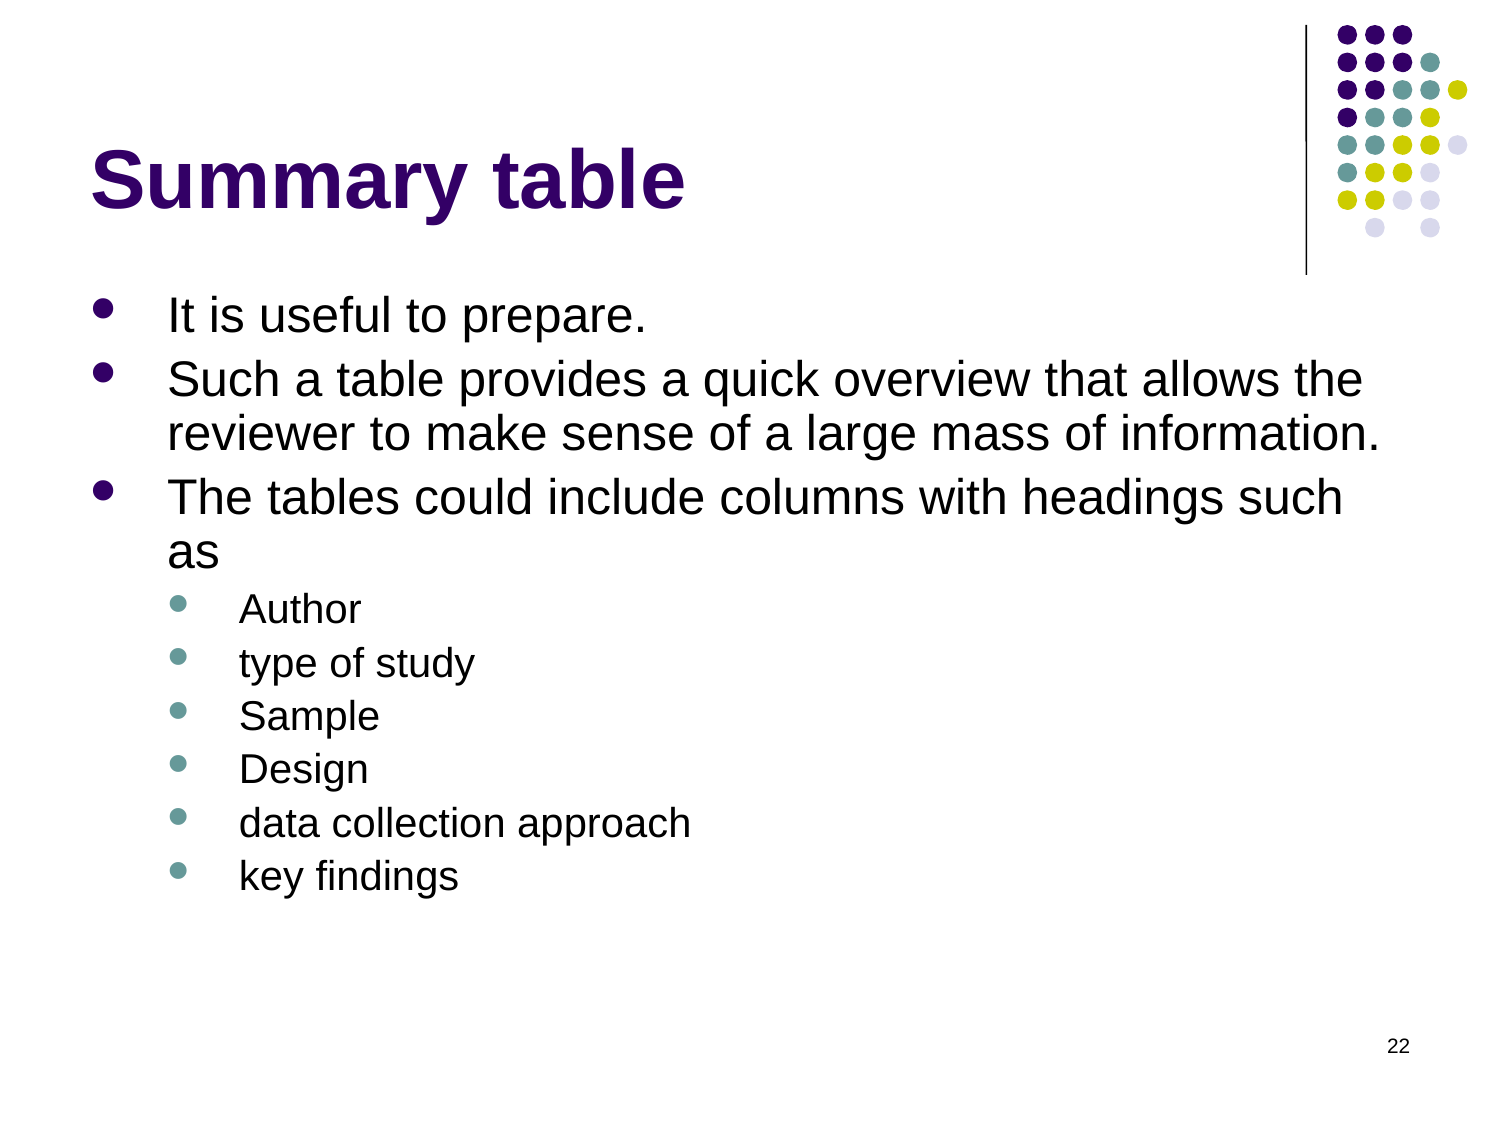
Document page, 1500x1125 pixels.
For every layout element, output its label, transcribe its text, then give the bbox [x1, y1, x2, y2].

list It is useful to prepare. Such a table provides a quick overview that allows the reviewer to make sense of a large mass of information. The tables could include columns with headings such as Author type of study Sample Design data collection approach key findings [74, 281, 1426, 1006]
title Summary table [74, 19, 1313, 233]
slide_number 22 [1074, 1024, 1426, 1101]
